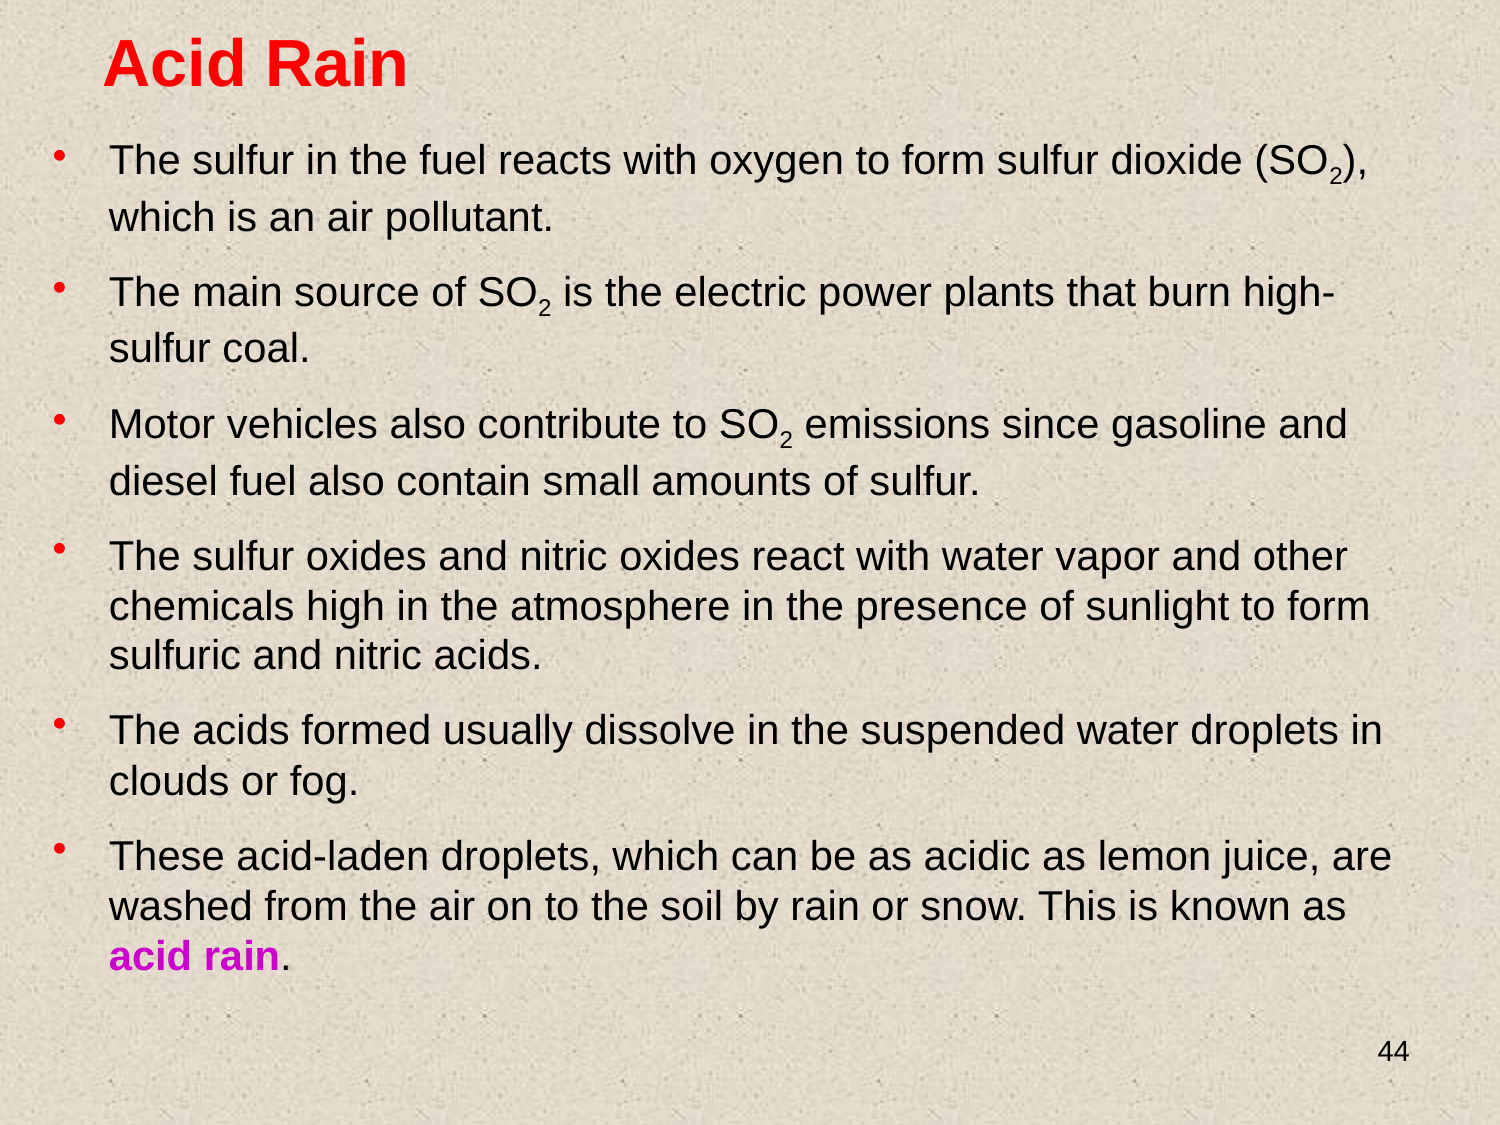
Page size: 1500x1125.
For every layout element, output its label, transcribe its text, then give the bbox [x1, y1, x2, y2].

slide_number 44 [1074, 1024, 1426, 1103]
list The sulfur in the fuel reacts with oxygen to form sulfur dioxide (SO2), which is an air pollutant. The main source of SO2 is the electric power plants that burn high-sulfur coal. Motor vehicles also contribute to SO2 emissions since gasoline and diesel fuel also contain small amounts of sulfur. The sulfur oxides and nitric oxides react with water vapor and other chemicals high in the atmosphere in the presence of sunlight to form sulfuric and nitric acids. The acids formed usually dissolve in the suspended water droplets in clouds or fog. These acid-laden droplets, which can be as acidic as lemon juice, are washed from the air on to the soil by rain or snow. This is known as acid rain. [37, 124, 1451, 988]
title Acid Rain [87, 19, 1313, 101]
picture [0, 0, 1500, 1125]
